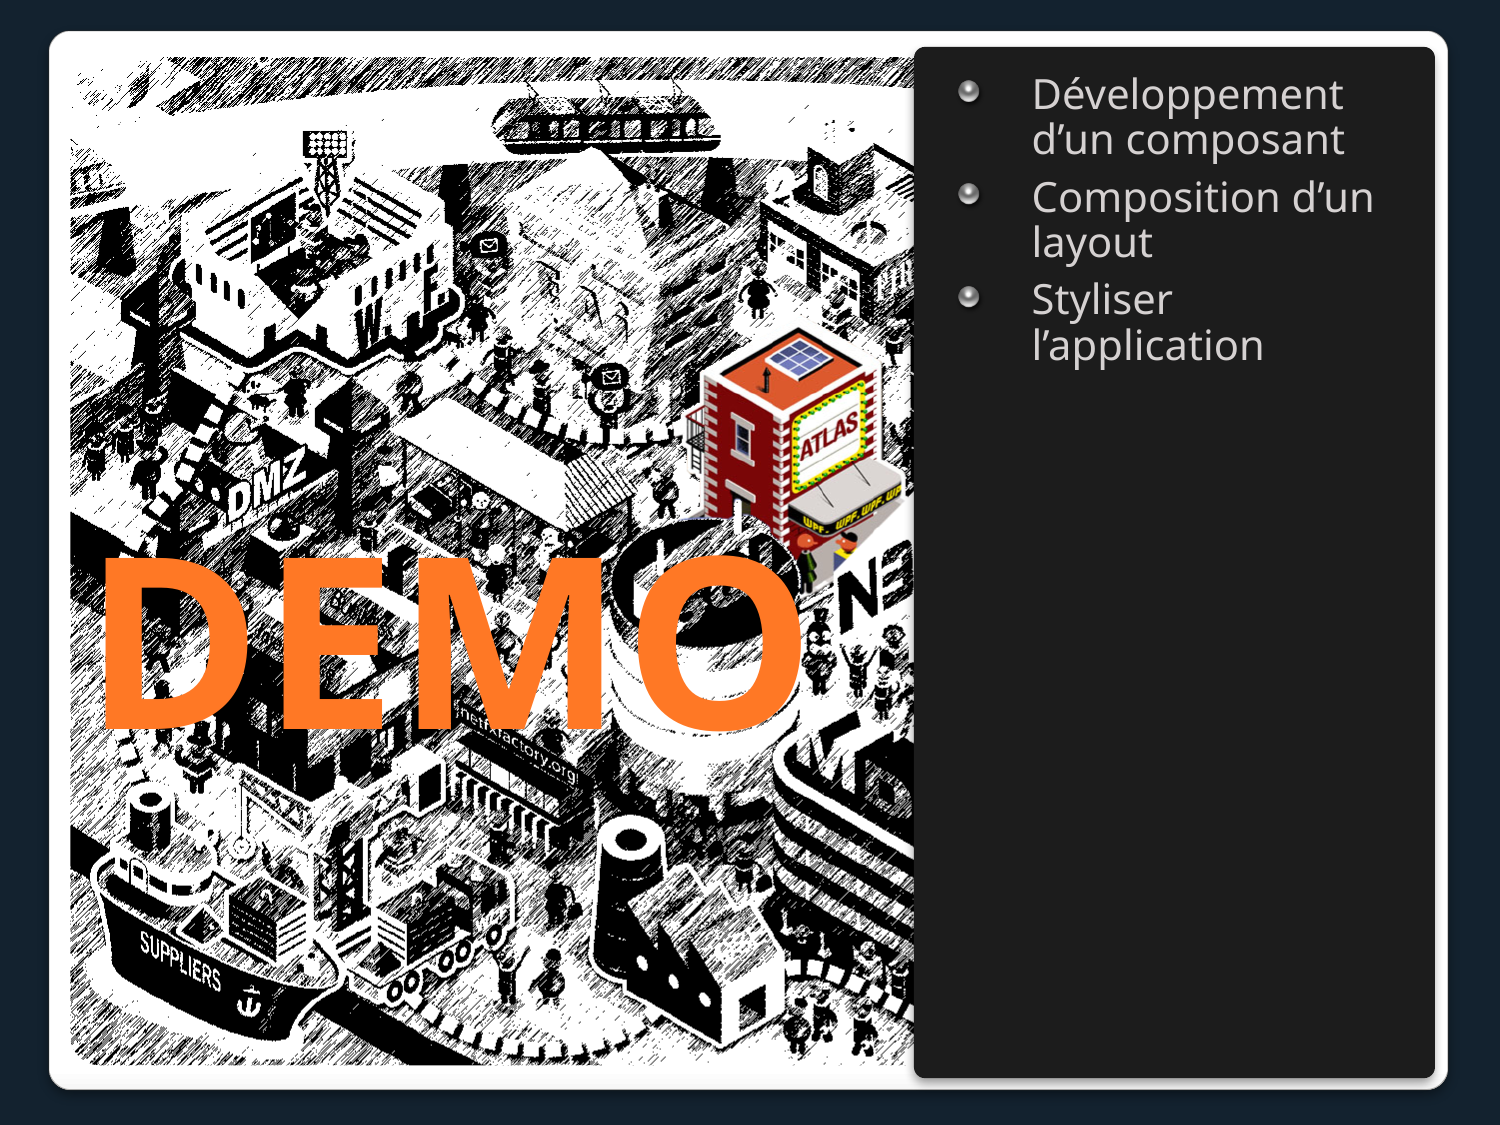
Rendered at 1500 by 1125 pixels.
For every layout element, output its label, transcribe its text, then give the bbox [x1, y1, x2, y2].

picture [955, 284, 985, 314]
picture [70, 57, 913, 1066]
picture [955, 181, 985, 211]
list Développement d’un composant Composition d’un layout Styliser l’application [925, 58, 1418, 692]
picture [955, 78, 985, 109]
